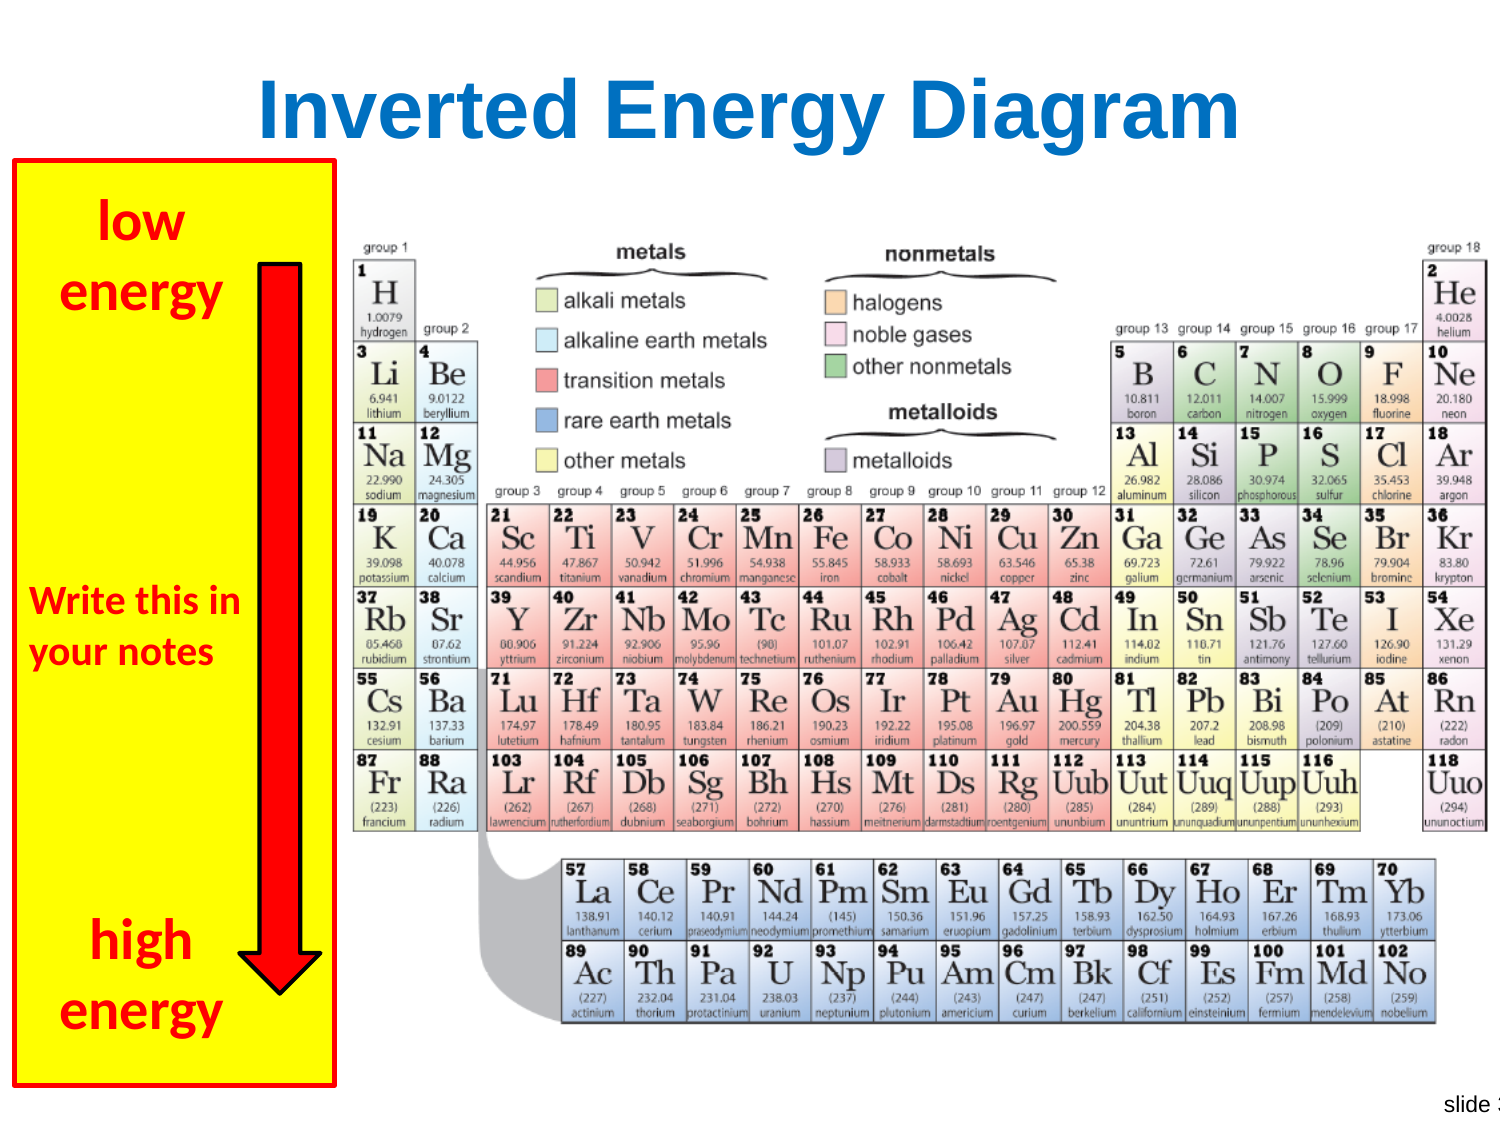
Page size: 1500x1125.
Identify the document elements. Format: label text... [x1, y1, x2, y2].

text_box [34, 174, 321, 1051]
text_box Write this in your notes [14, 160, 335, 1086]
picture [344, 231, 1494, 1031]
title Inverted Energy Diagram [30, 45, 1470, 165]
